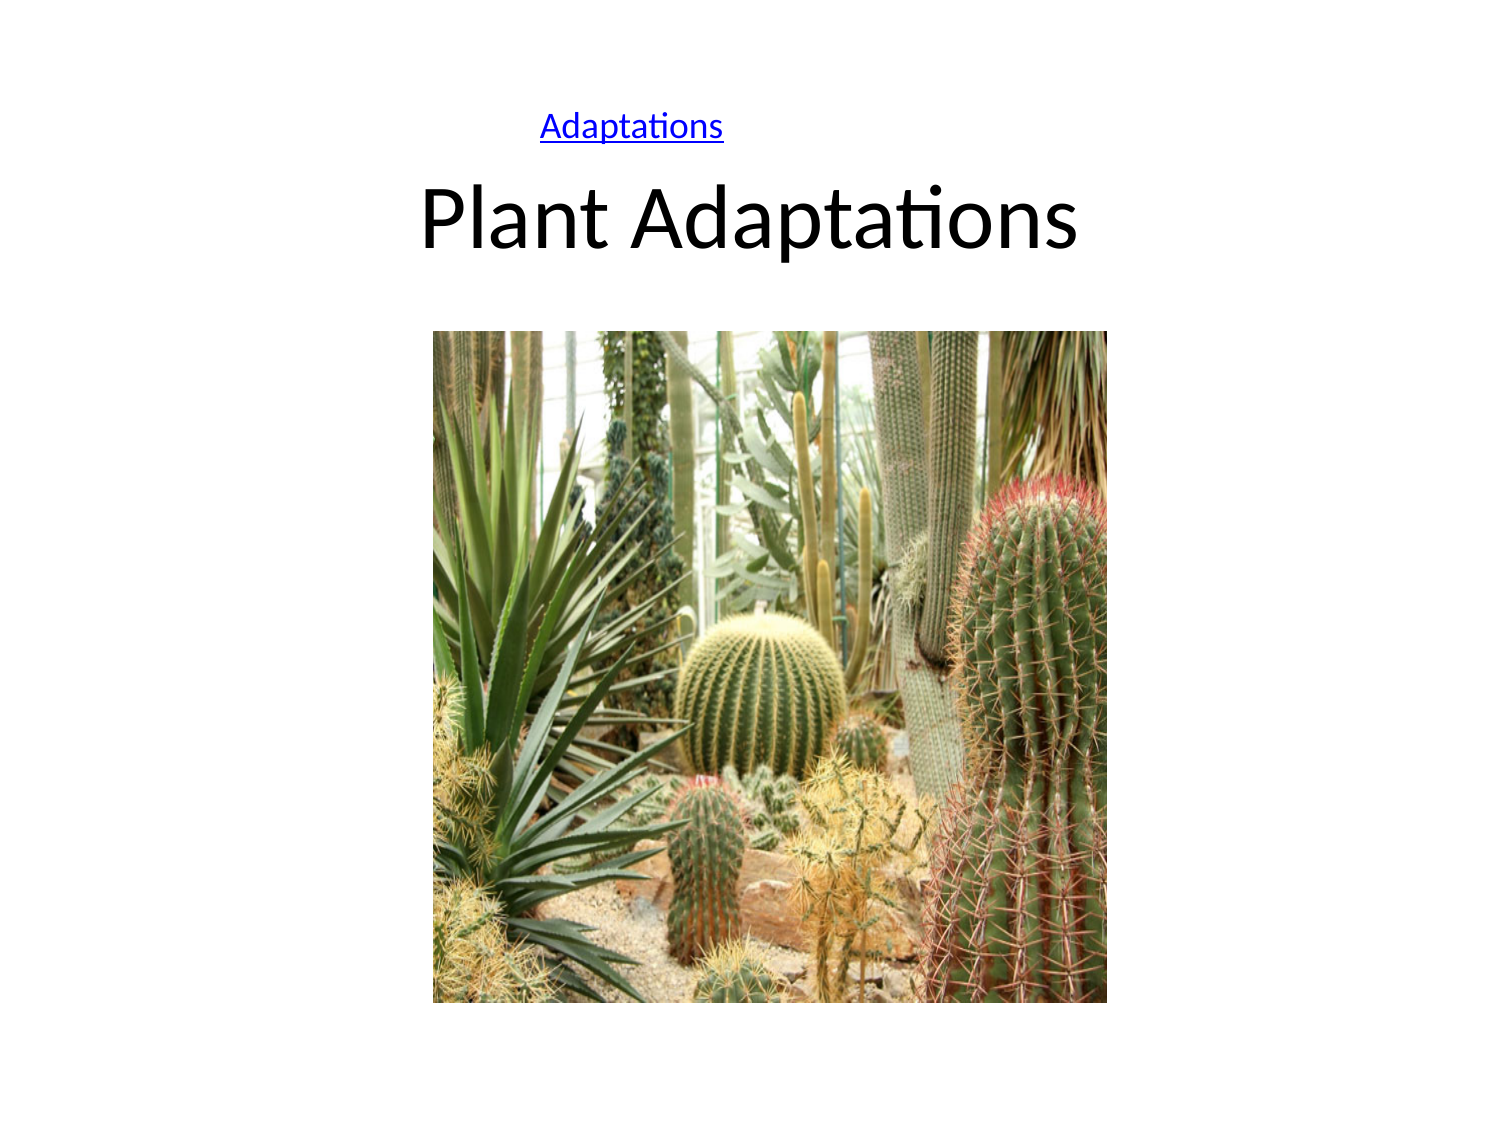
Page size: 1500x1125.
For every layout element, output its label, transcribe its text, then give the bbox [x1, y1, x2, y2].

picture [433, 331, 1107, 1003]
text_box Adaptations [524, 93, 1275, 154]
title Plant Adaptations [112, 90, 1388, 332]
